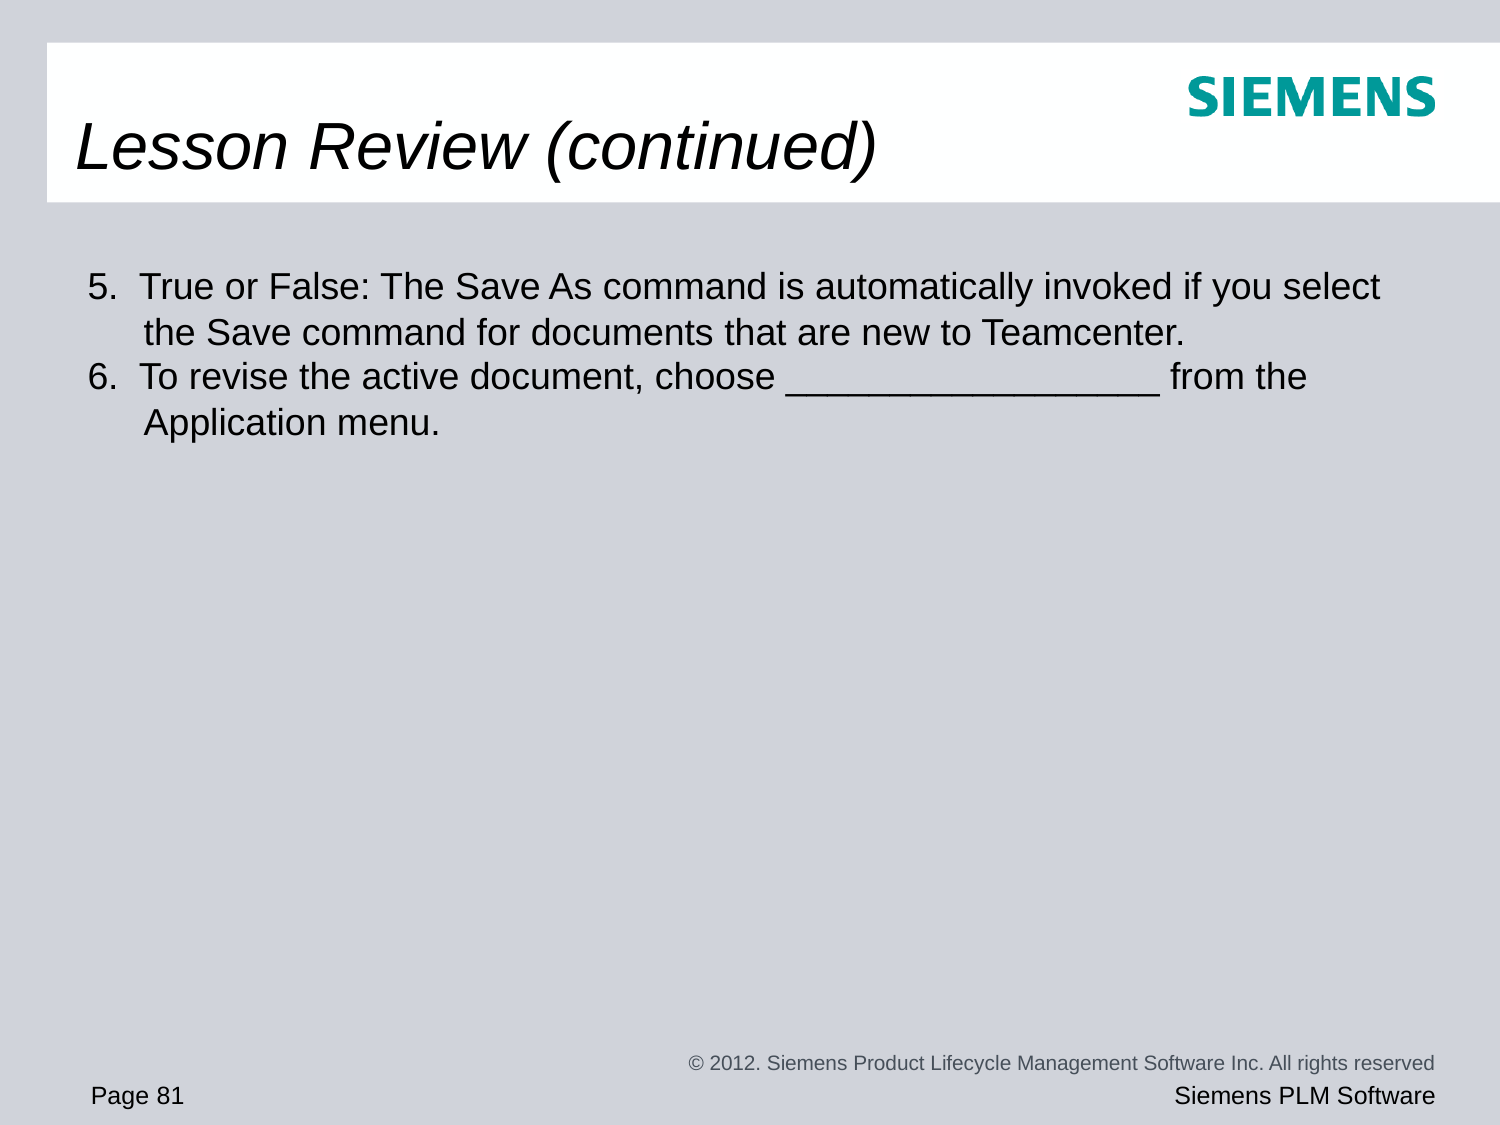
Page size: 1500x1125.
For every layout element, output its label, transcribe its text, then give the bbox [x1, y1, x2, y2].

title Lesson Review (continued) [74, 49, 1095, 183]
list 5. True or False: The Save As command is automatically invoked if you select the Save command for documents that are new to Teamcenter. 6. To revise the active document, choose __________________ from the Application menu. [87, 262, 1438, 1013]
picture [1181, 69, 1444, 123]
